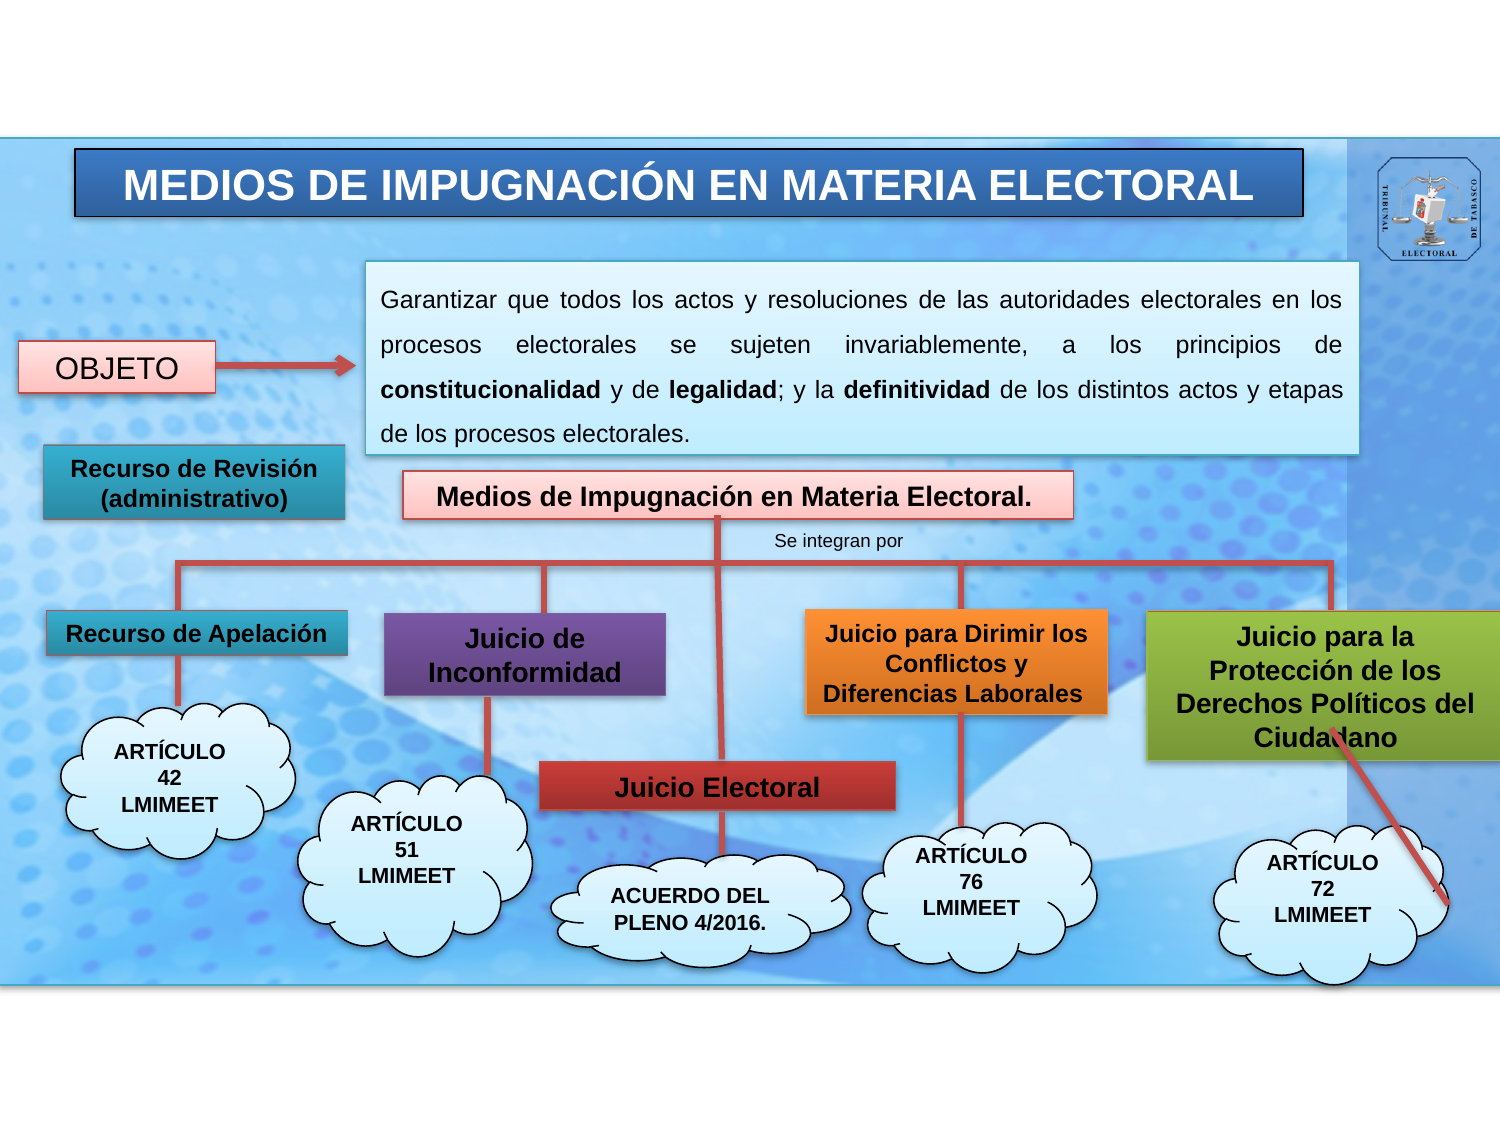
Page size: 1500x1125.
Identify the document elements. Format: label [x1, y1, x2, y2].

text_box [717, 564, 723, 760]
picture [0, 138, 1500, 985]
